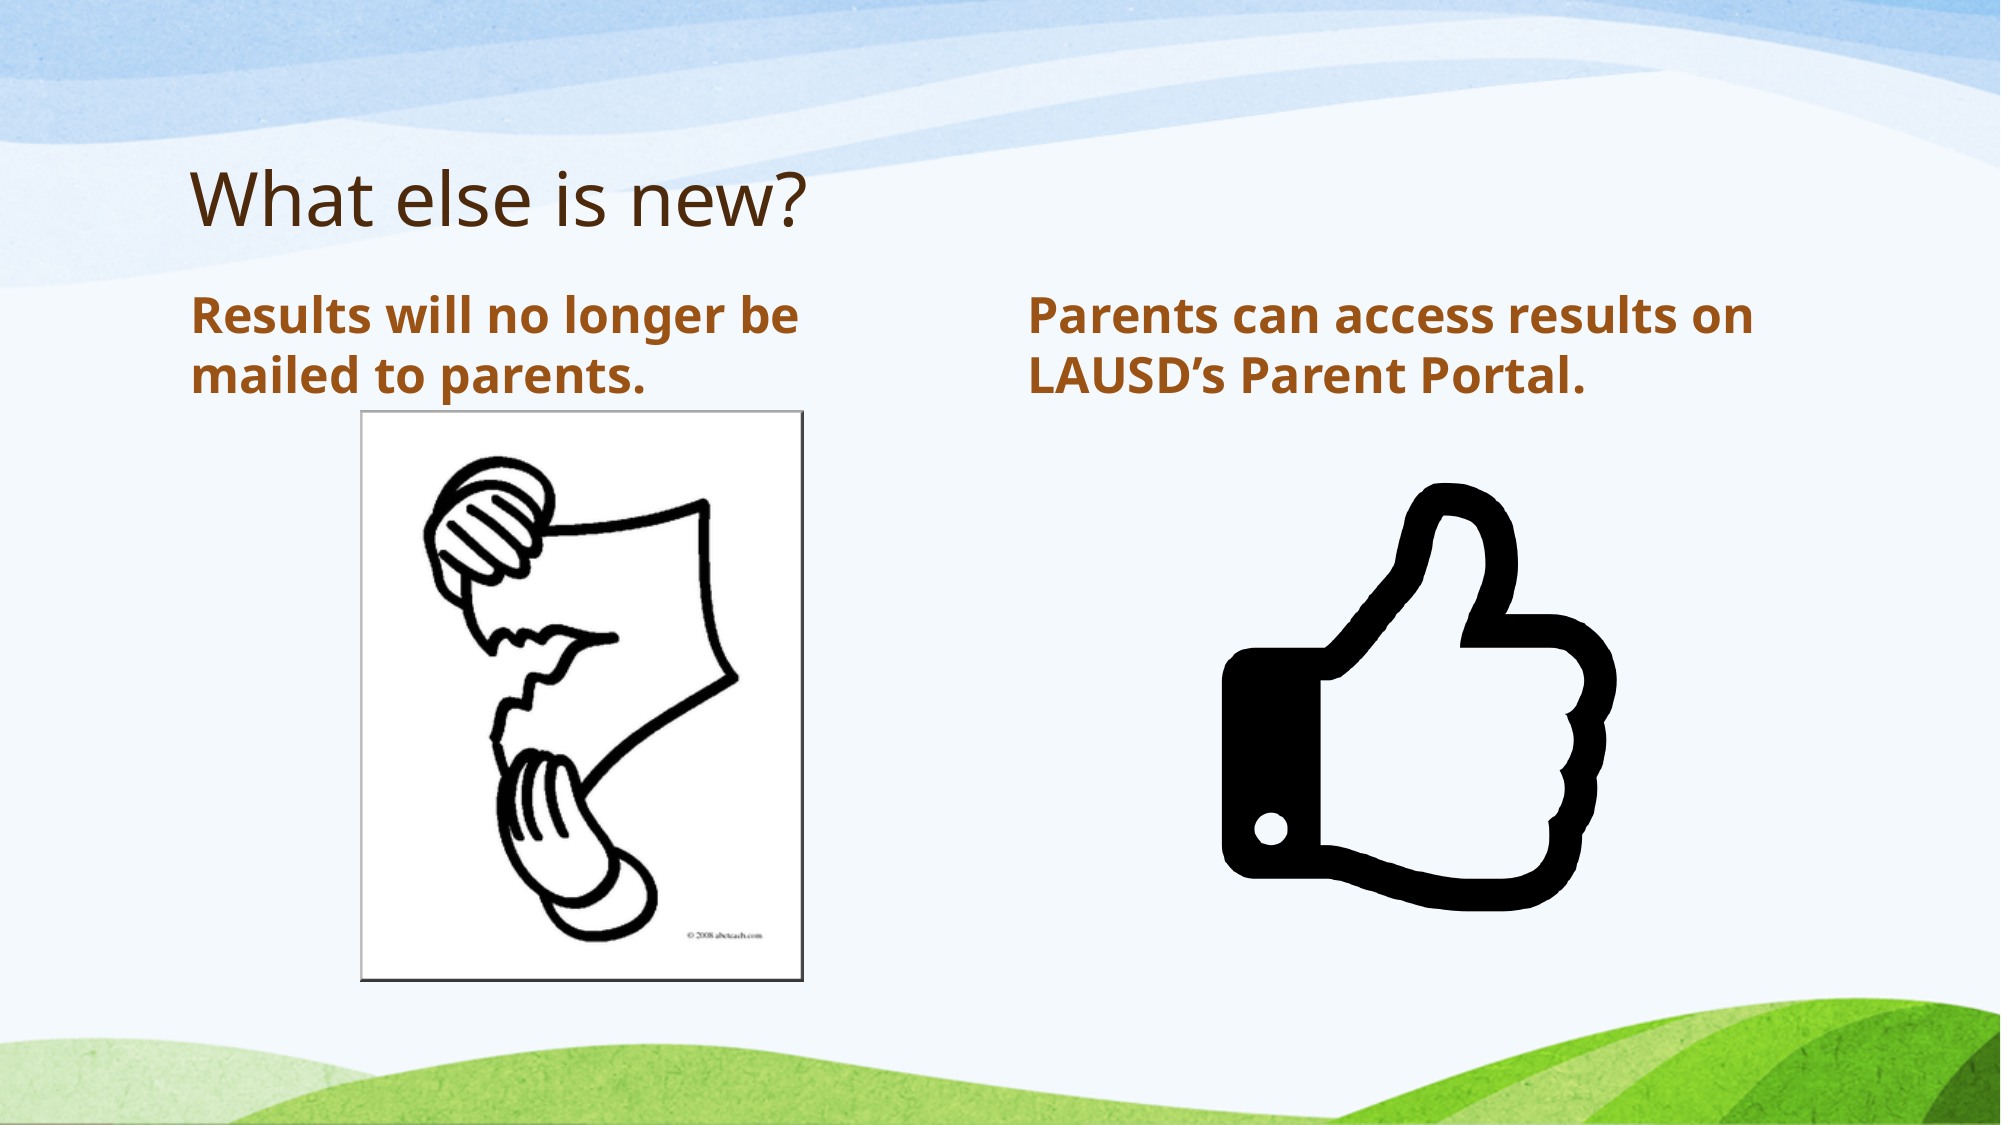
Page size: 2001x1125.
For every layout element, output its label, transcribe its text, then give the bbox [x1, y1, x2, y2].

title What else is new? [174, 50, 1825, 250]
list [360, 410, 804, 982]
picture [0, 0, 2001, 1125]
list Results will no longer be mailed to parents. [175, 275, 989, 411]
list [1188, 465, 1649, 927]
list Parents can access results on LAUSD’s Parent Portal. [1012, 275, 1826, 411]
